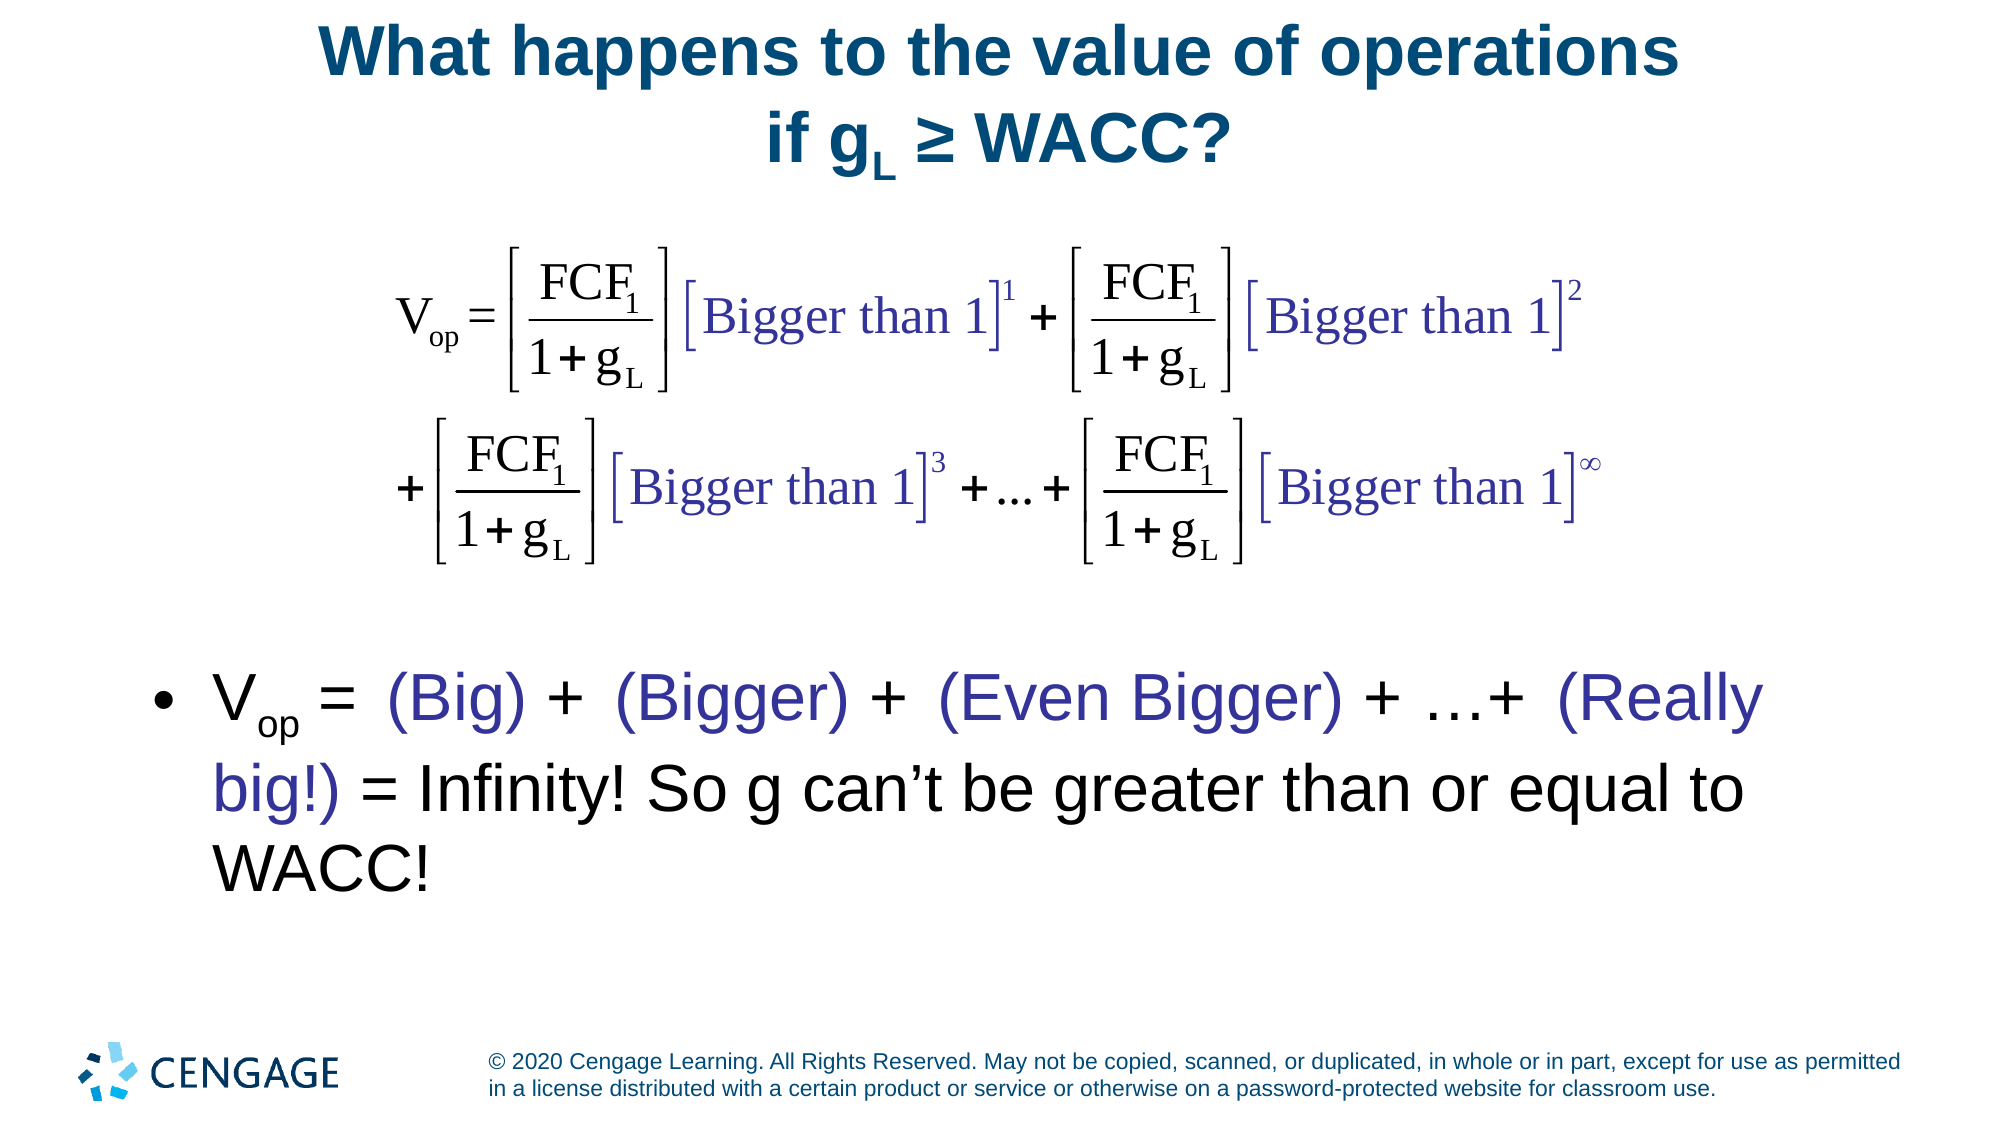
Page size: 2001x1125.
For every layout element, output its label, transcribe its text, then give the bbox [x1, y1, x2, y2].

title What happens to the value of operations if gL ≥ WACC? [137, 22, 1863, 173]
picture [78, 1042, 338, 1101]
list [386, 237, 1614, 574]
